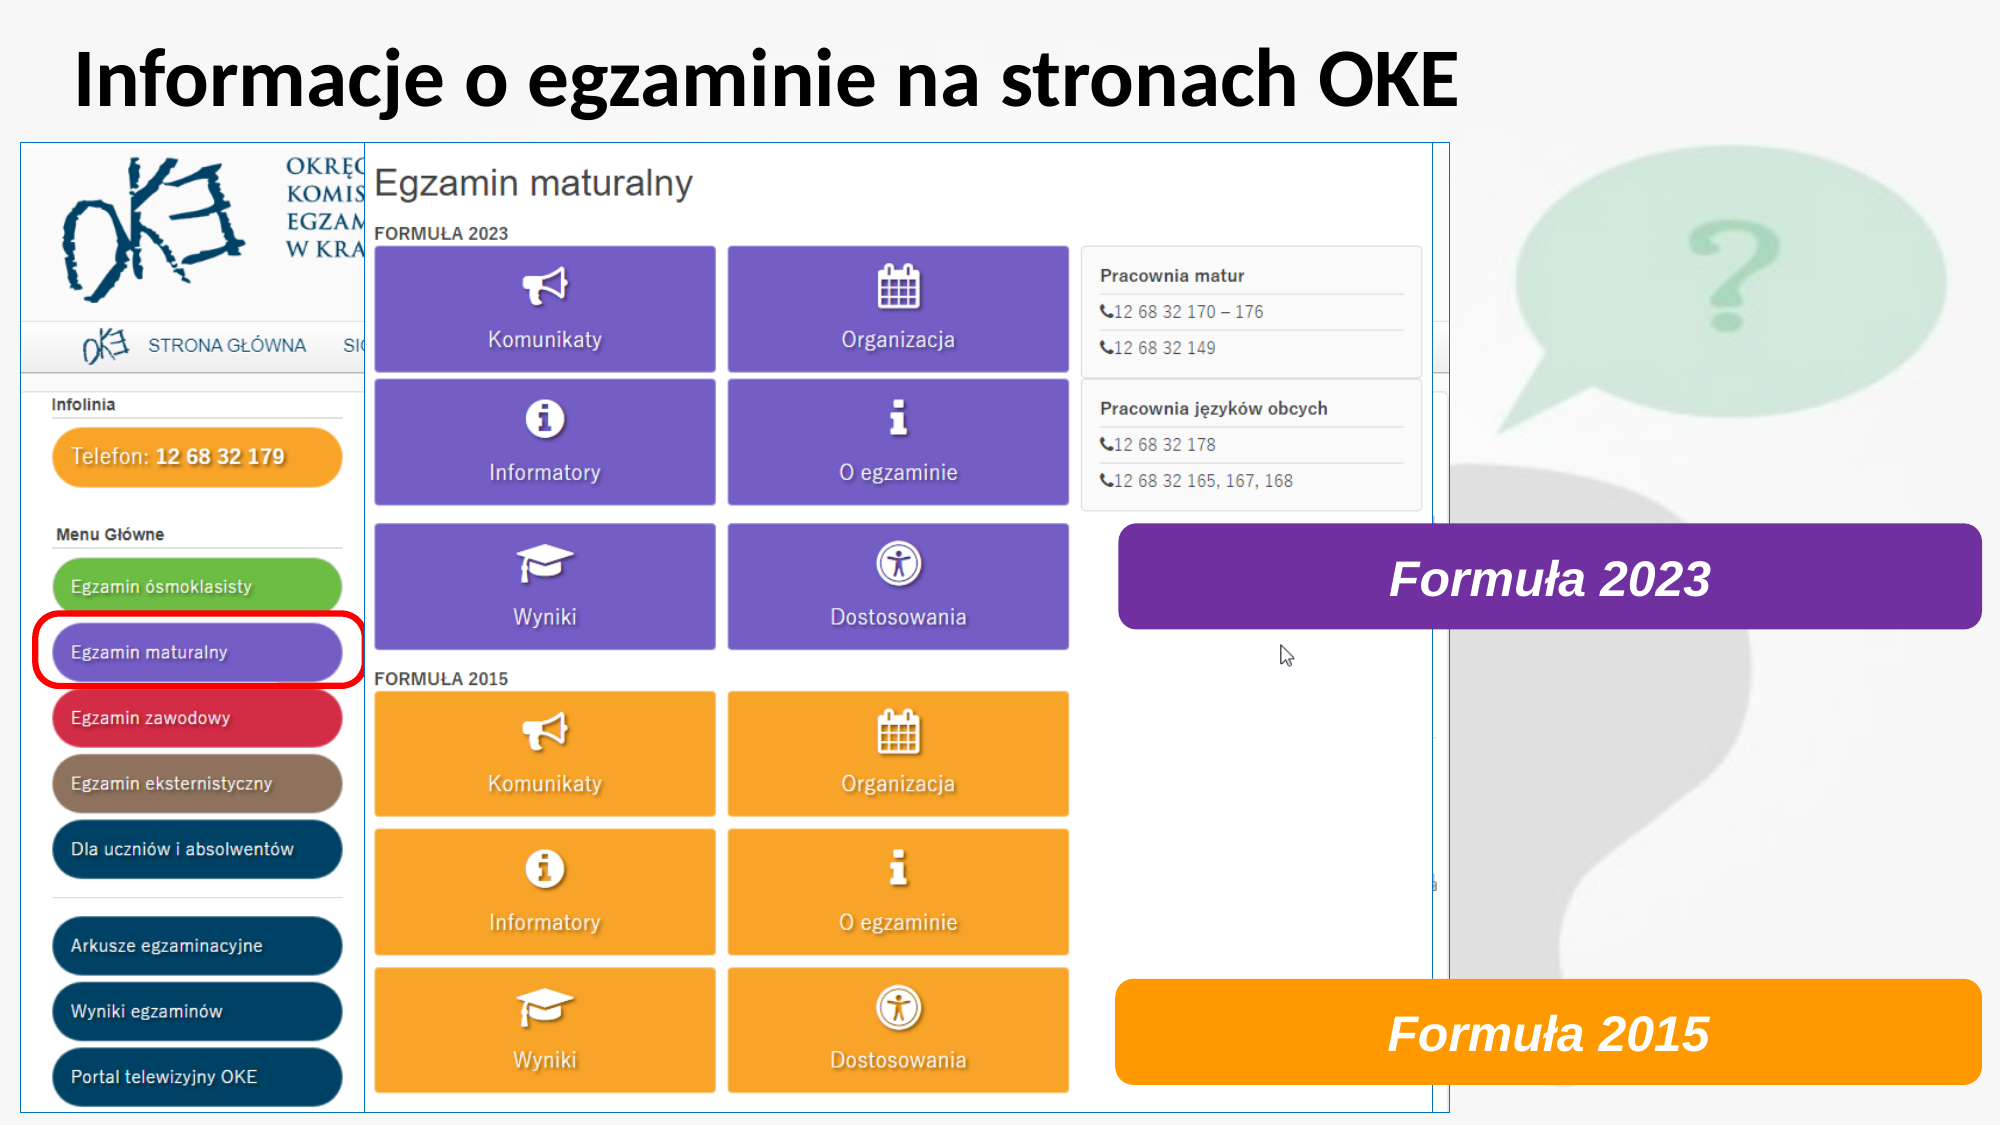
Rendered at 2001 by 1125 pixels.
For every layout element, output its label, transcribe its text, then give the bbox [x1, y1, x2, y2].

picture [364, 142, 1433, 1113]
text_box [19, 142, 364, 1113]
text_box Formuła 2023 [1450, 523, 1983, 630]
text_box Formuła 2015 [1450, 978, 1982, 1085]
title Informacje o egzaminie na stronach OKE [58, 14, 1939, 145]
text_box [1433, 142, 1450, 1113]
